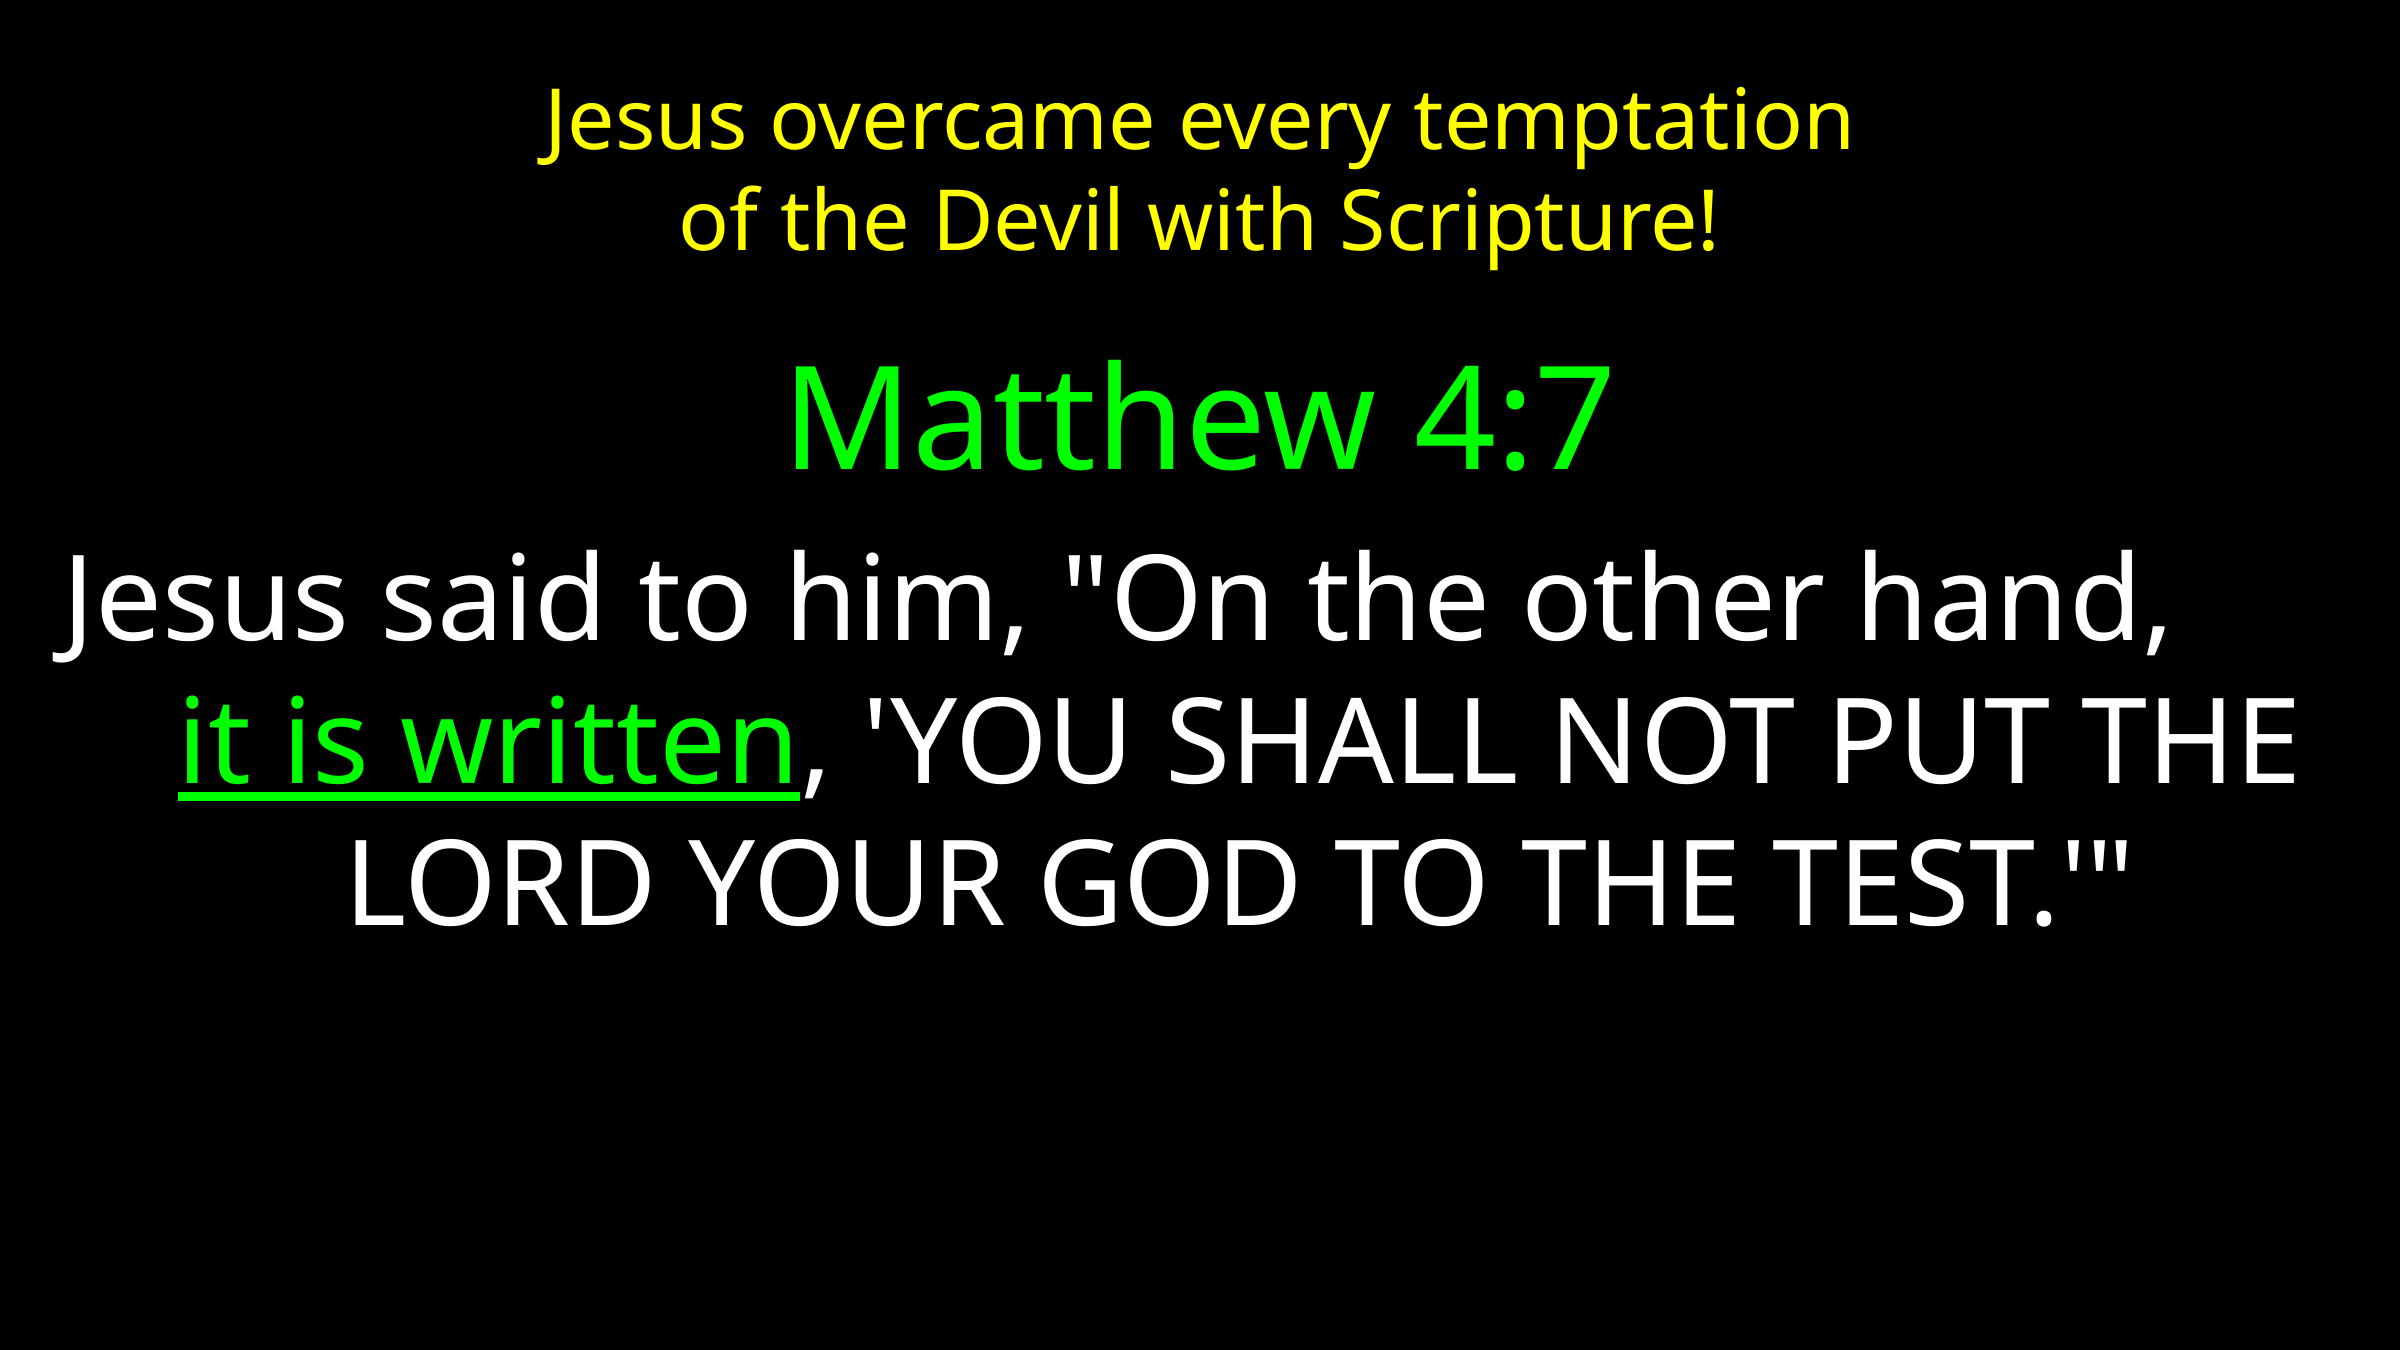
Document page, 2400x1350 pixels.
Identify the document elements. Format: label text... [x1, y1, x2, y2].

list Matthew 4:7 Jesus said to him, "On the other hand, it is written, 'YOU SHALL NOT PUT THE LORD YOUR GOD TO THE TEST.'" [0, 315, 2400, 1206]
title Jesus overcame every temptation of the Devil with Scripture! [120, 54, 2280, 279]
